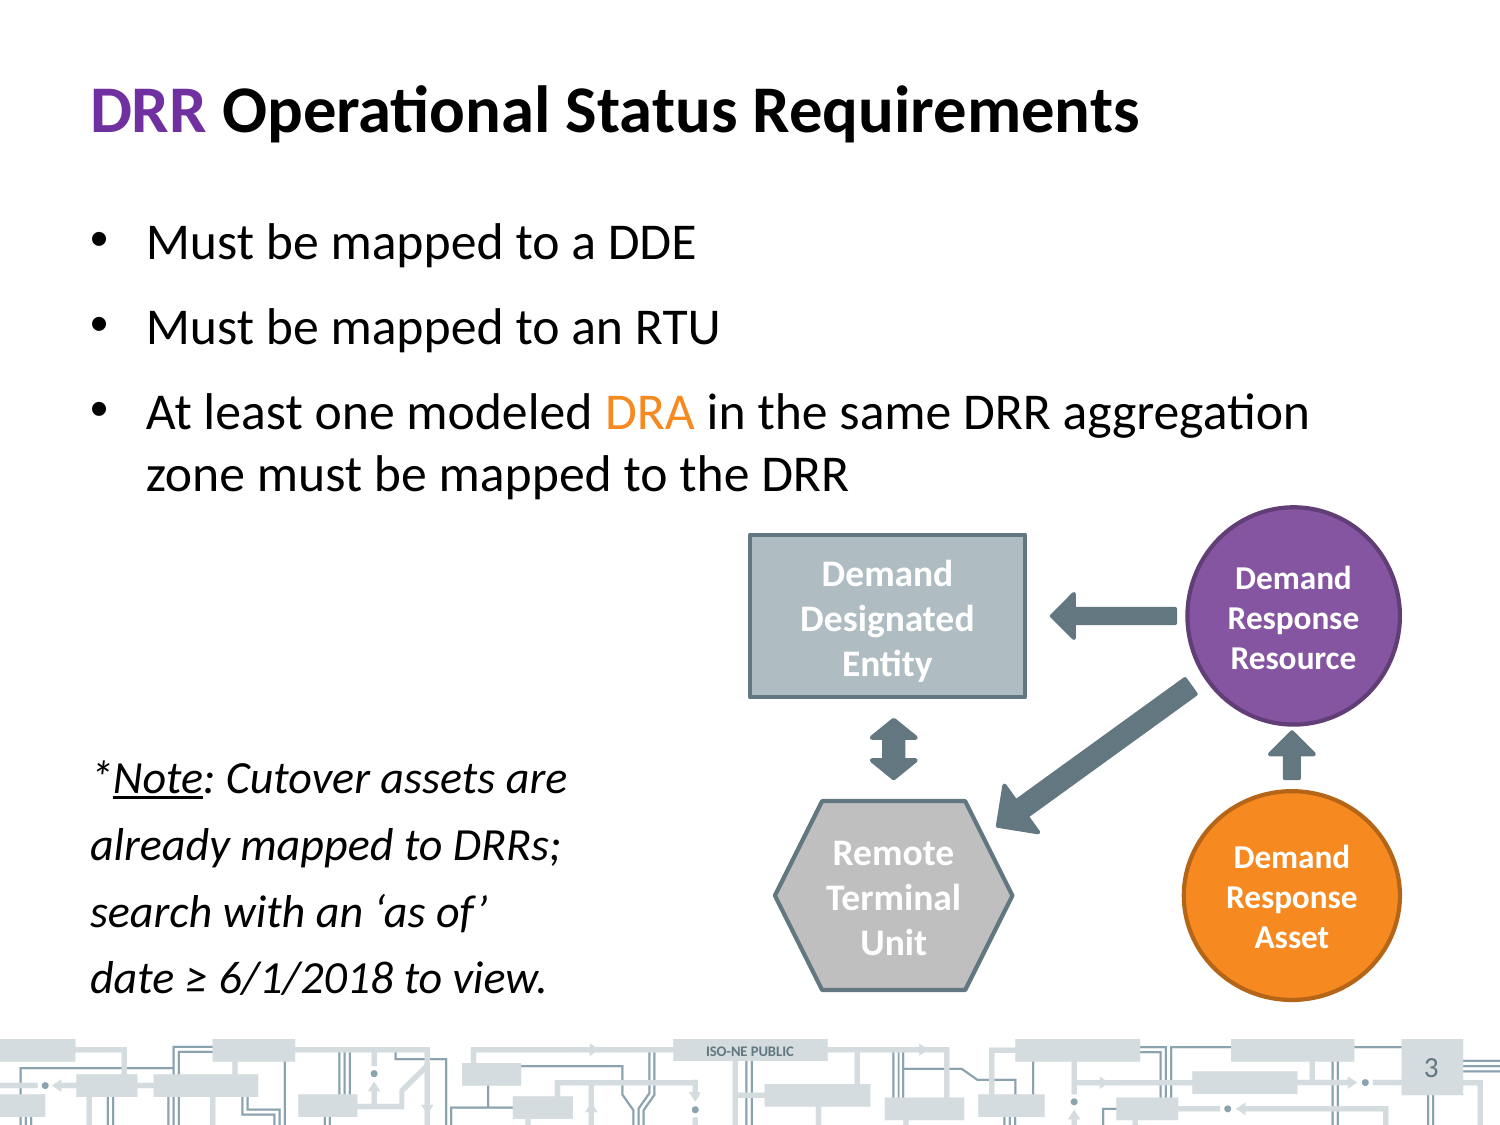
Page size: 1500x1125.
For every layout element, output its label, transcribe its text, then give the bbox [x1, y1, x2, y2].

picture [0, 1031, 1500, 1125]
slide_number 3 [1400, 1044, 1463, 1088]
text_box Demand Response Asset [1181, 789, 1403, 1003]
text_box [869, 718, 918, 780]
text_box [1049, 592, 1178, 640]
text_box Demand Designated Entity [748, 533, 1027, 699]
text_box Remote Terminal Unit [773, 798, 1015, 993]
text_box [1268, 730, 1316, 781]
title DRR Operational Status Requirements [75, 12, 1425, 200]
text_box [995, 677, 1198, 835]
text_box Demand Response Resource [1185, 505, 1402, 727]
list Must be mapped to a DDE Must be mapped to an RTU At least one modeled DRA in the same DRR aggregation zone must be mapped to the DRR *Note: Cutover assets are already mapped to DRRs; search with an ‘as of’ date ≥ 6/1/2018 to view. [75, 200, 1425, 1015]
